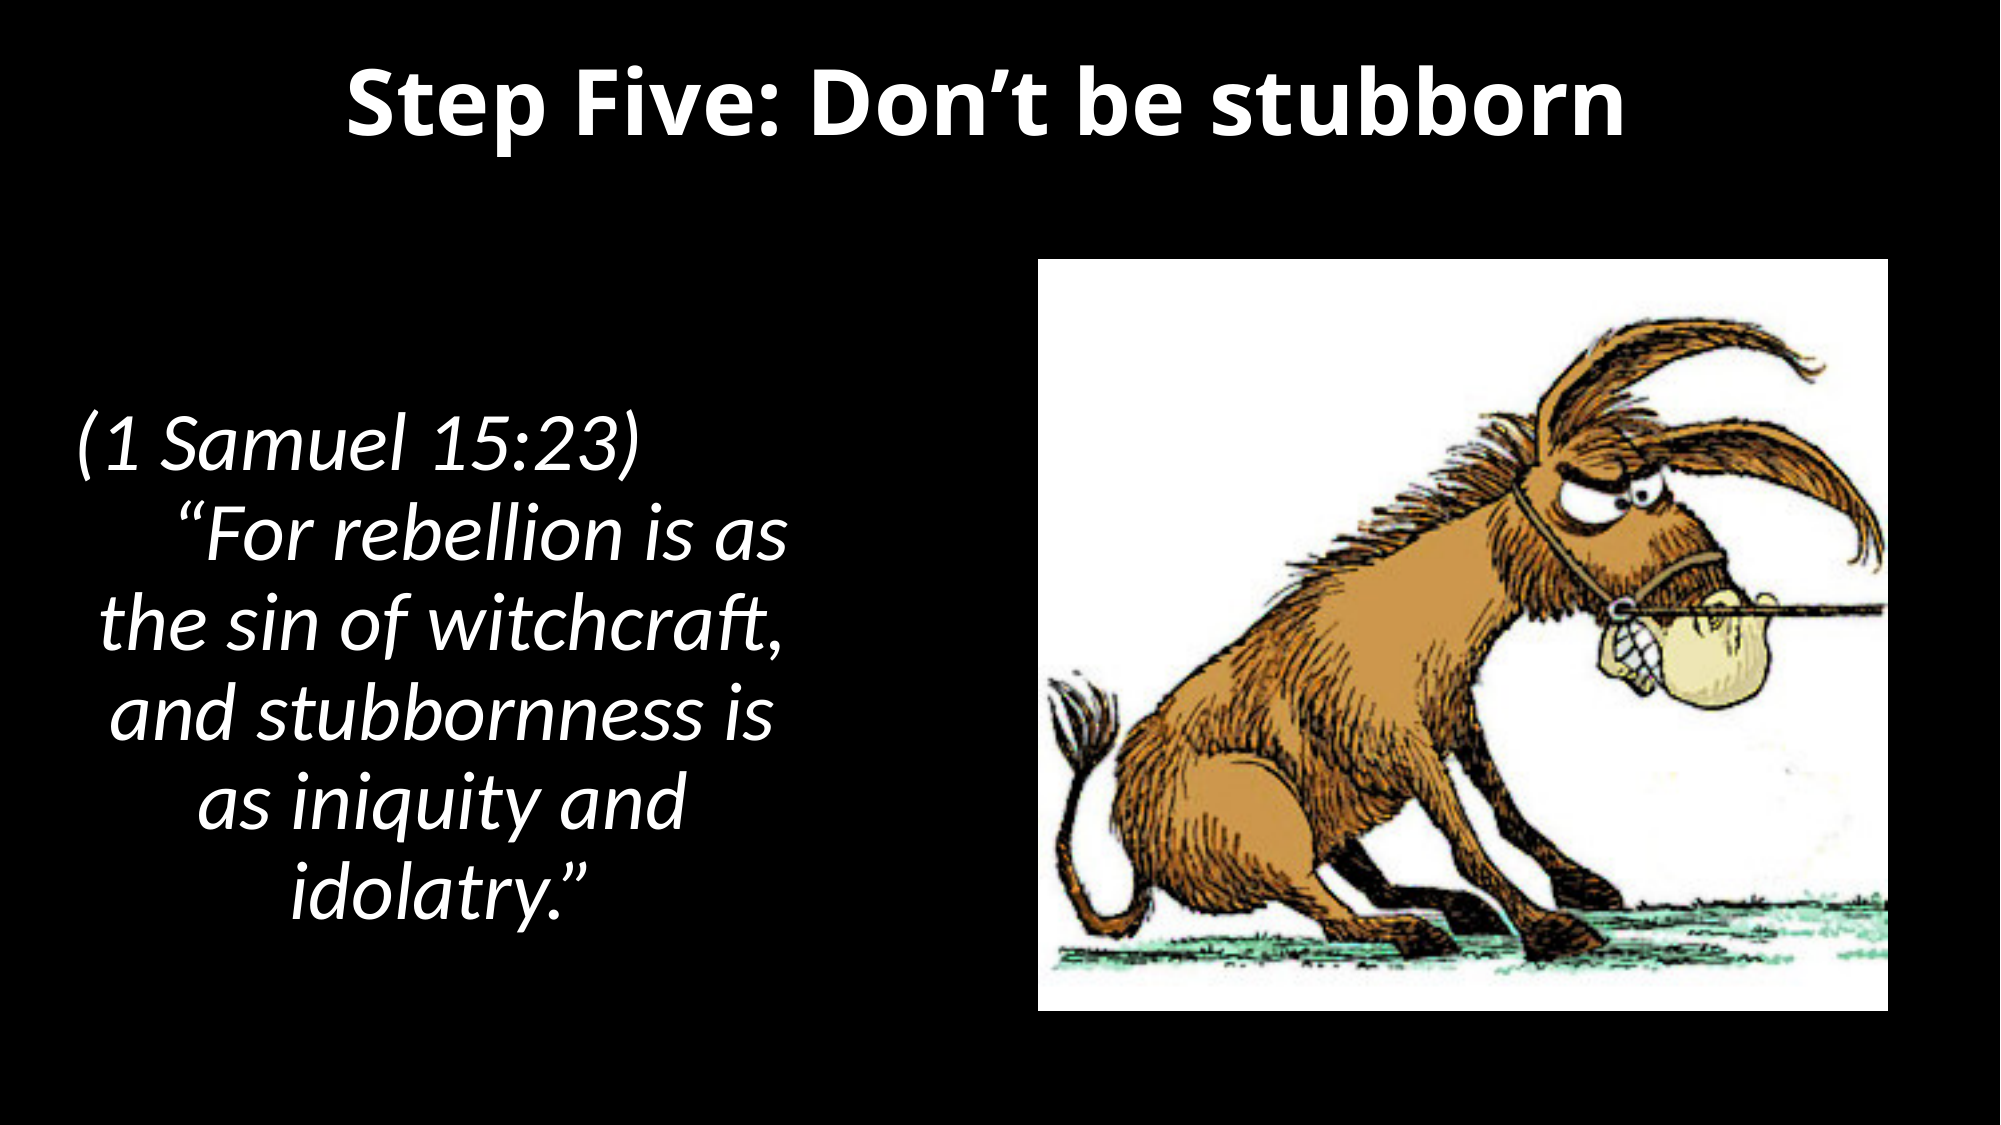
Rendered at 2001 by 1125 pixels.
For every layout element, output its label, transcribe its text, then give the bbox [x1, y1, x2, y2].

list (1 Samuel 15:23) “For rebellion is as the sin of witchcraft, and stubbornness is as iniquity and idolatry.” [50, 390, 836, 1105]
picture [1037, 259, 1888, 1011]
title Step Five: Don’t be stubborn [137, 3, 1863, 221]
